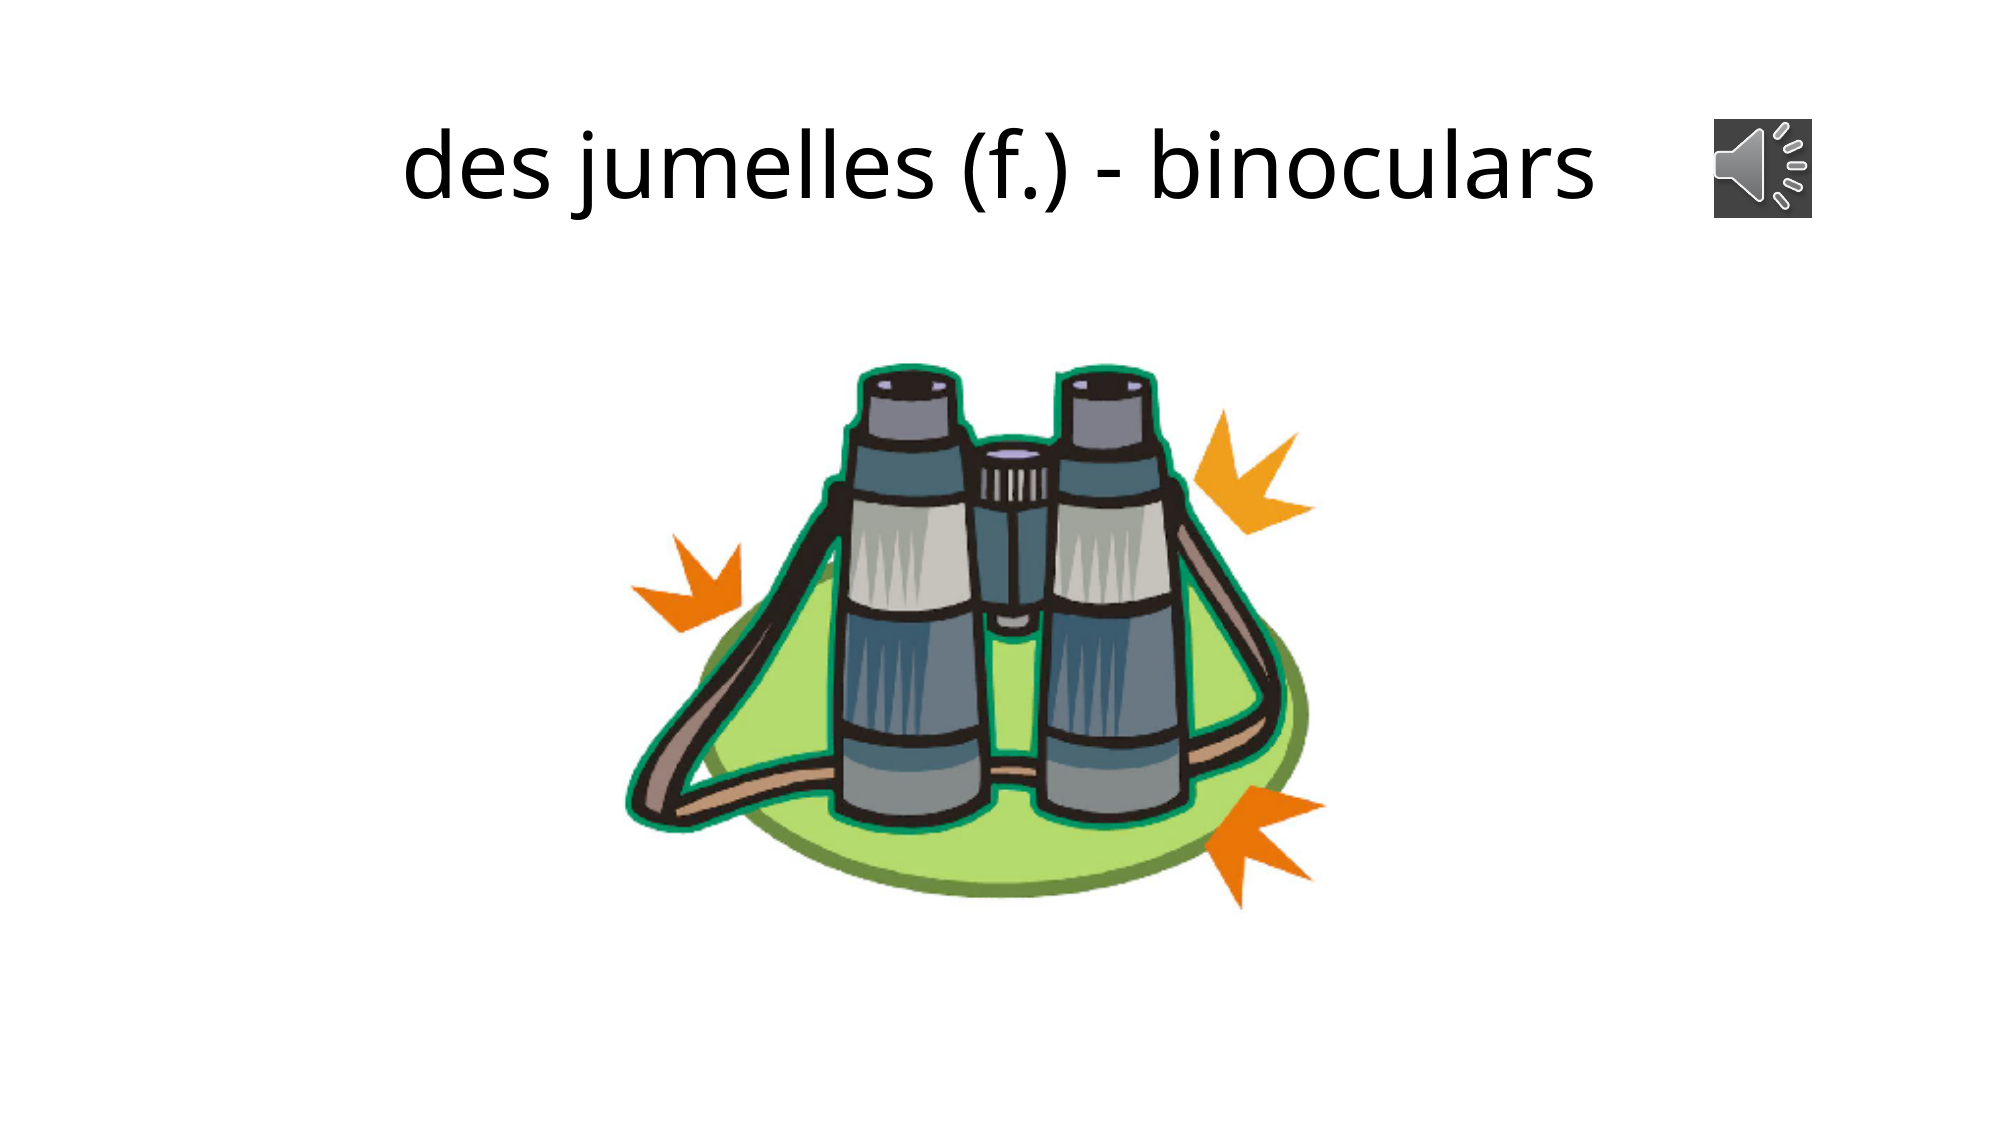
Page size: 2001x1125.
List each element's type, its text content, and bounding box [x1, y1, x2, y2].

title des jumelles (f.) - binoculars [137, 59, 1863, 278]
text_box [622, 307, 1329, 1014]
picture [1713, 118, 1814, 219]
